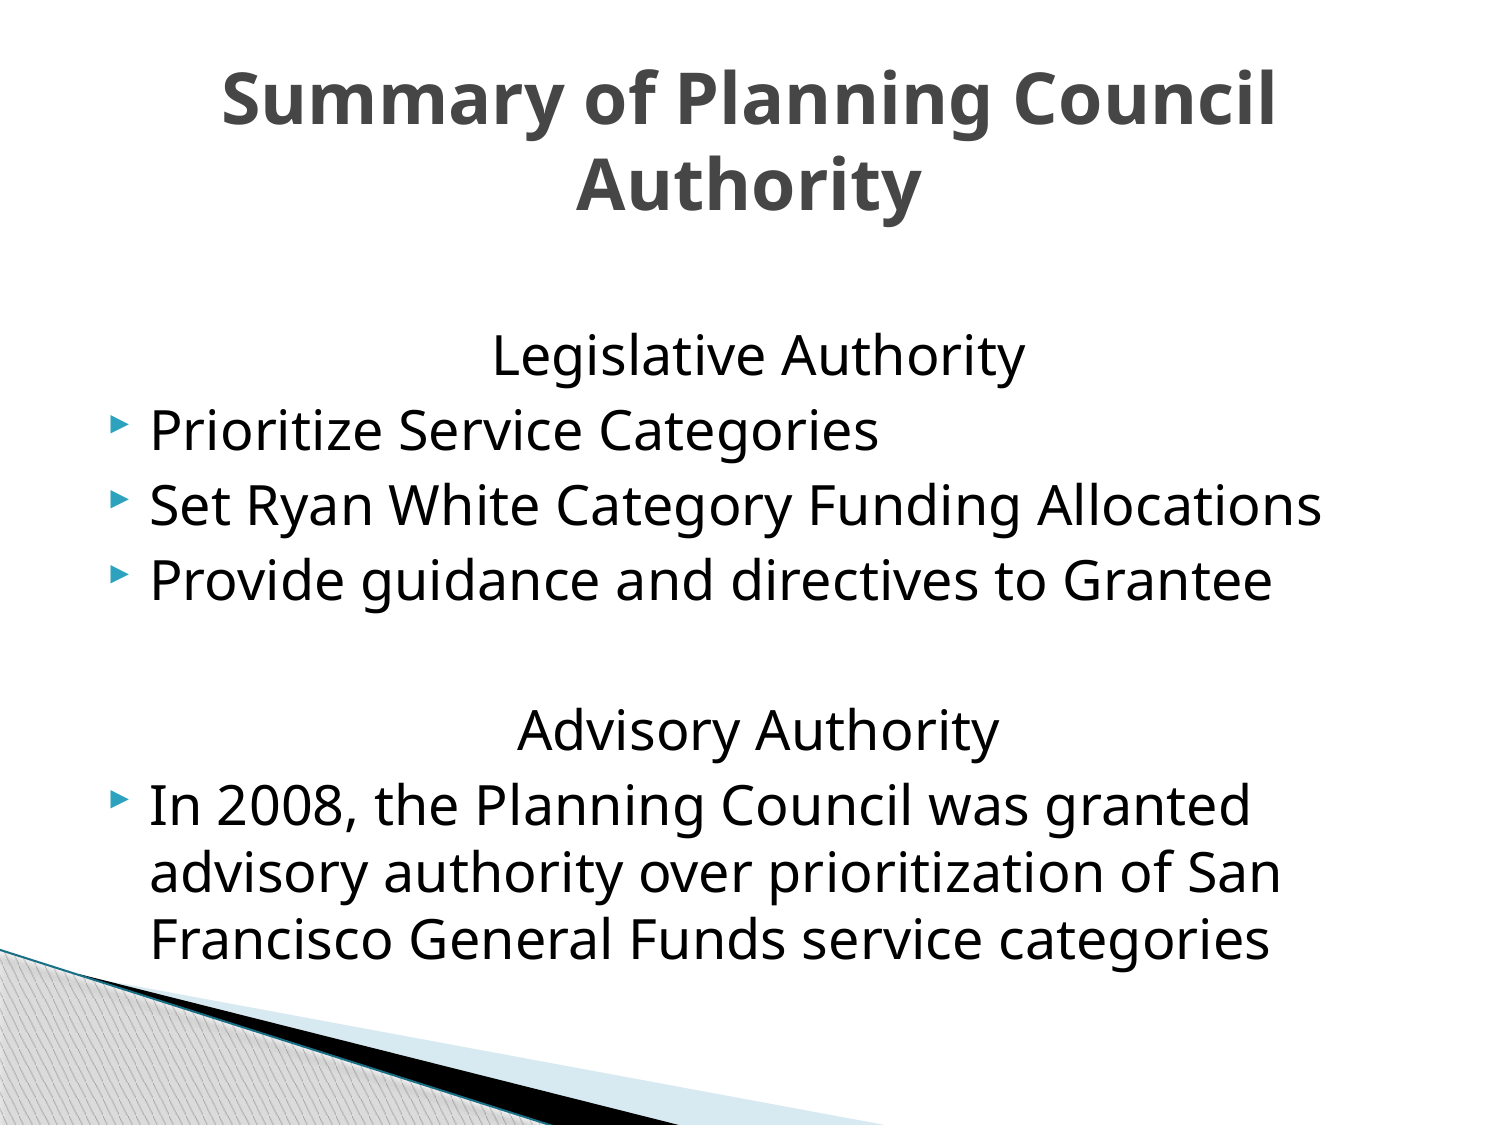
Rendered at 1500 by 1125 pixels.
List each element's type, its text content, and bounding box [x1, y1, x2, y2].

list Legislative Authority Prioritize Service Categories Set Ryan White Category Funding Allocations Provide guidance and directives to Grantee Advisory Authority In 2008, the Planning Council was granted advisory authority over prioritization of San Francisco General Funds service categories [75, 237, 1425, 980]
title Summary of Planning Council Authority [75, 45, 1425, 233]
